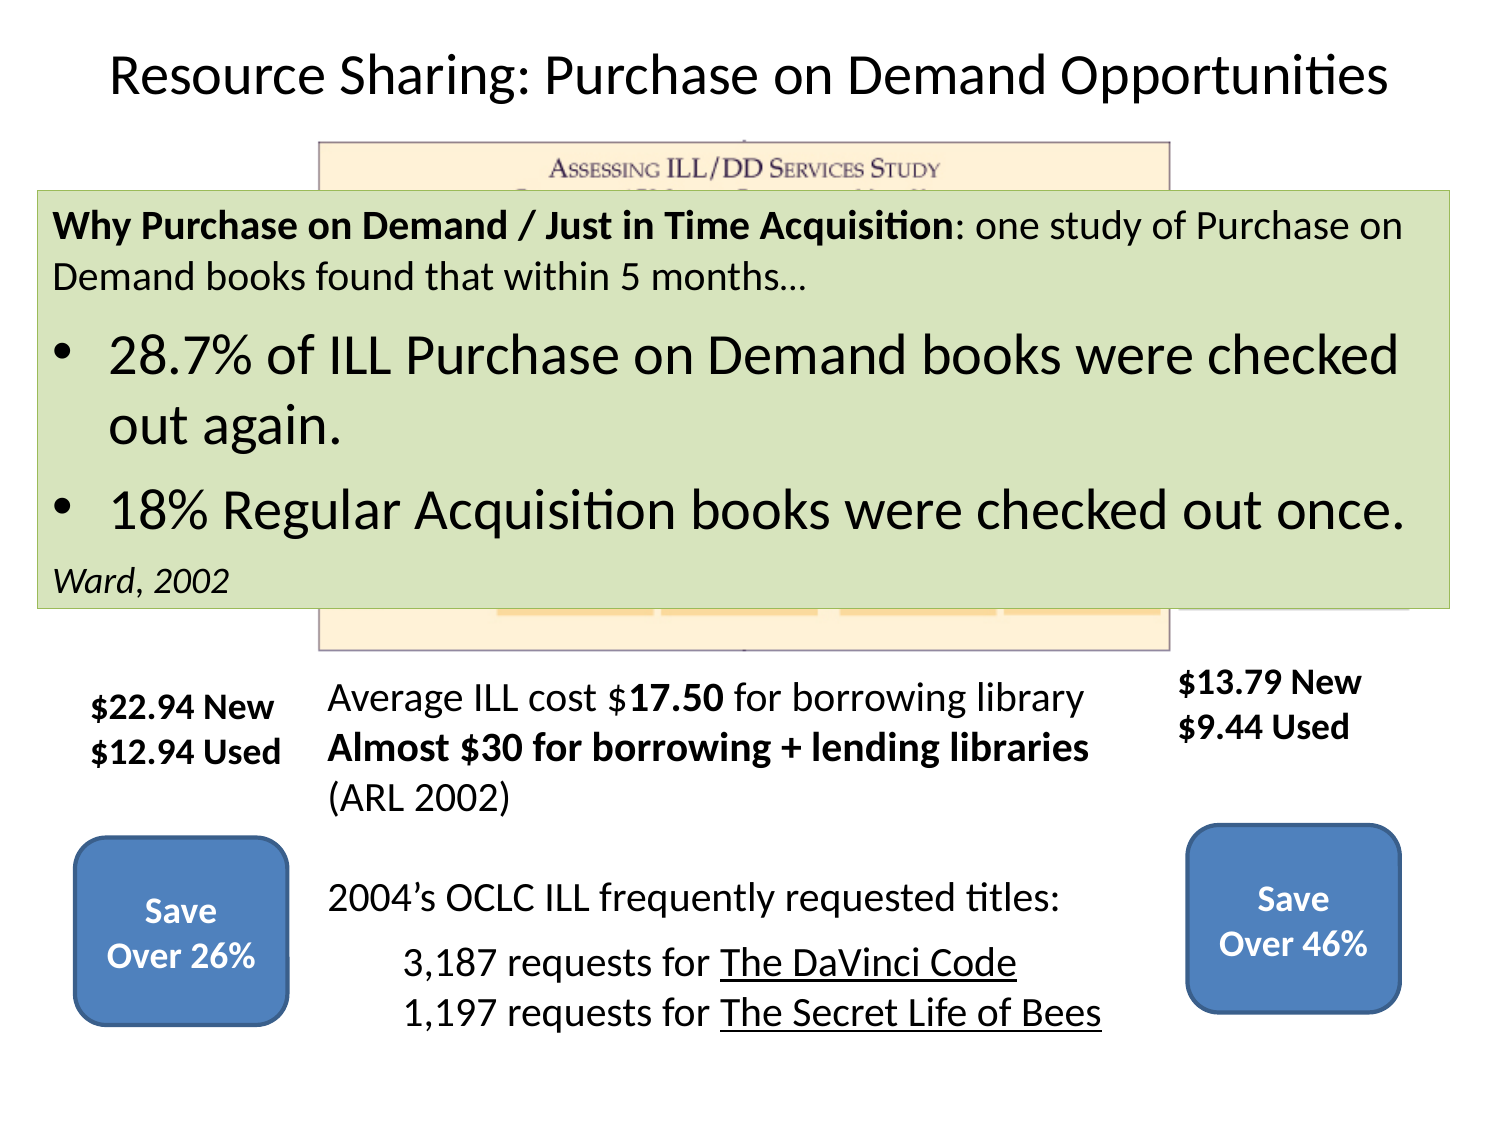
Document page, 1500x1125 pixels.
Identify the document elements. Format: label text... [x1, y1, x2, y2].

title Resource Sharing: Purchase on Demand Opportunities [75, 24, 1425, 118]
picture [73, 137, 1412, 663]
text_box Why Purchase on Demand / Just in Time Acquisition: one study of Purchase on Demand books found that within 5 months… 28.7% of ILL Purchase on Demand books were checked out again. 18% Regular Acquisition books were checked out once. Ward, 2002 [37, 190, 307, 609]
text_box Why Purchase on Demand / Just in Time Acquisition: one study of Purchase on Demand books found that within 5 months… 28.7% of ILL Purchase on Demand books were checked out again. 18% Regular Acquisition books were checked out once. Ward, 2002 [1177, 190, 1450, 609]
text_box $13.79 New $9.44 Used [1162, 649, 1413, 755]
text_box Save Over 46% [1185, 822, 1402, 1015]
text_box Average ILL cost $17.50 for borrowing library Almost $30 for borrowing + lending libraries (ARL 2002) 2004’s OCLC ILL frequently requested titles: 3,187 requests for The DaVinci Code 1,197 requests for The Secret Life of Bees [312, 671, 1175, 1093]
text_box Save Over 26% [72, 835, 290, 1028]
text_box $22.94 New $12.94 Used [75, 674, 325, 780]
